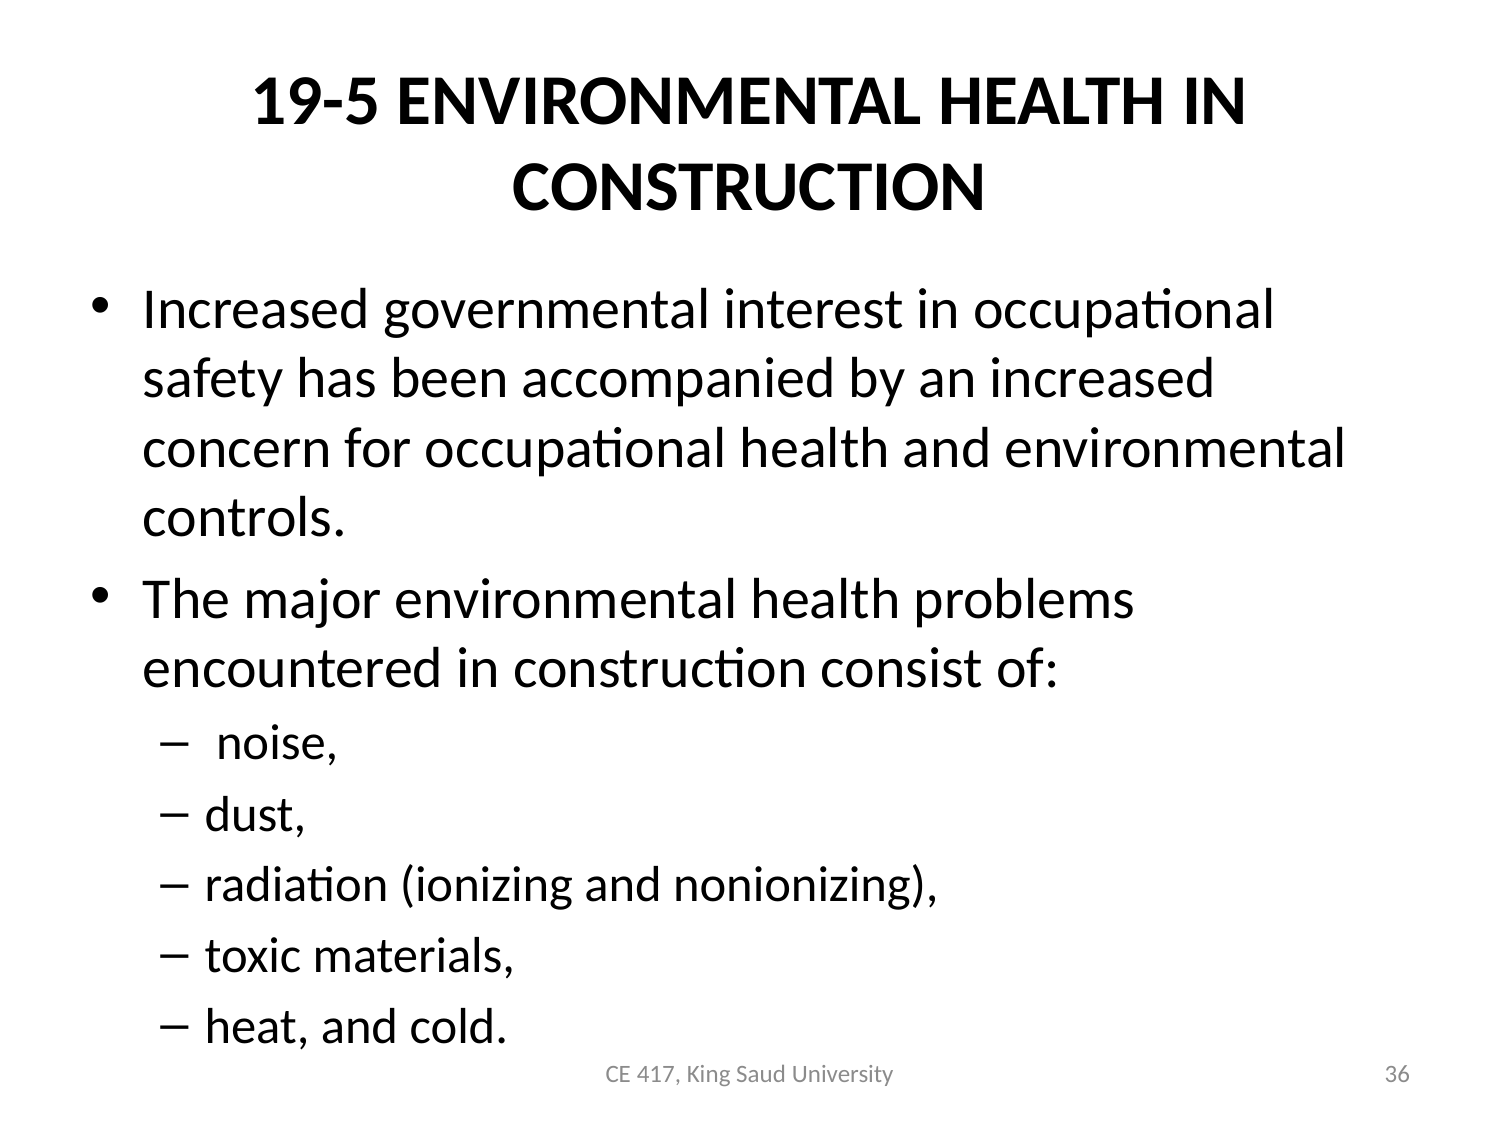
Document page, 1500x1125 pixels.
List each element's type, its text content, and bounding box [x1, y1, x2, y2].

list Increased governmental interest in occupational safety has been accompanied by an increased concern for occupational health and environmental controls. The major environmental health problems encountered in construction consist of: noise, dust, radiation (ionizing and nonionizing), toxic materials, heat, and cold. [75, 262, 1425, 1063]
footer CE 417, King Saud University [512, 1042, 988, 1103]
slide_number 36 [1074, 1042, 1425, 1103]
title 19-5 ENVIRONMENTAL HEALTH IN CONSTRUCTION [75, 45, 1425, 233]
